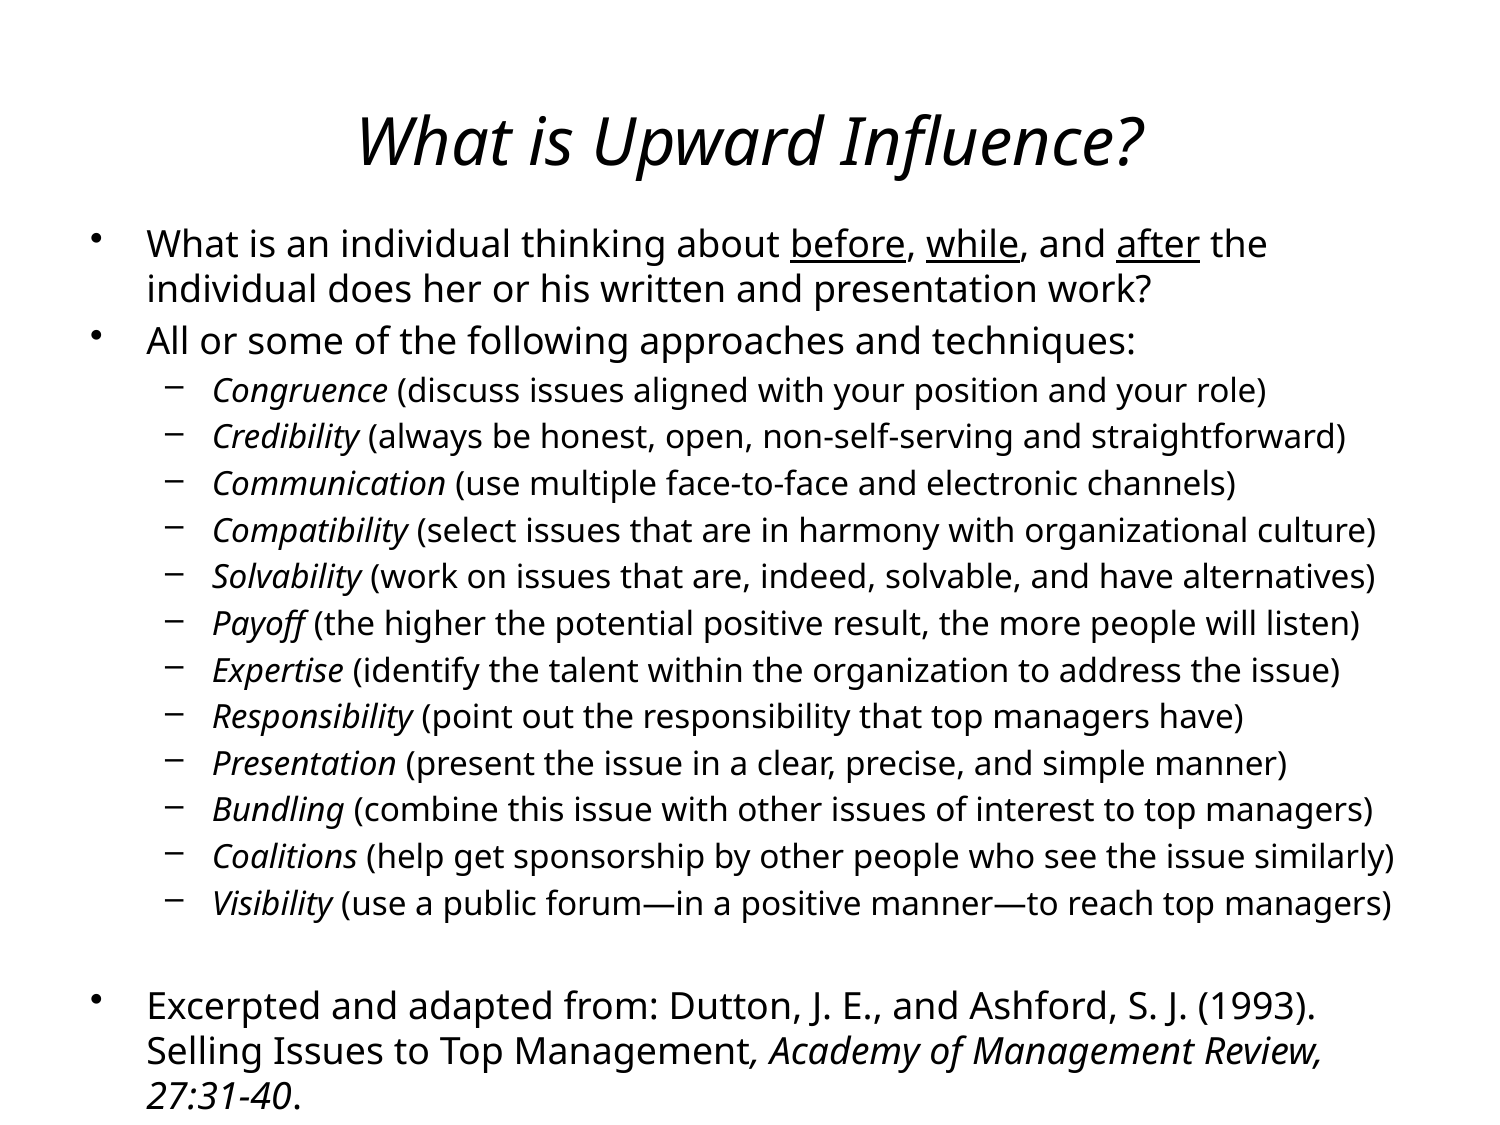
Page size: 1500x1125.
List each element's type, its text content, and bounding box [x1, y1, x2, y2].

title What is Upward Influence? [75, 45, 1425, 212]
list What is an individual thinking about before, while, and after the individual does her or his written and presentation work? All or some of the following approaches and techniques: Congruence (discuss issues aligned with your position and your role) Credibility (always be honest, open, non-self-serving and straightforward) Communication (use multiple face-to-face and electronic channels) Compatibility (select issues that are in harmony with organizational culture) Solvability (work on issues that are, indeed, solvable, and have alternatives) Payoff (the higher the potential positive result, the more people will listen) Expertise (identify the talent within the organization to address the issue) Responsibility (point out the responsibility that top managers have) Presentation (present the issue in a clear, precise, and simple manner) Bundling (combine this issue with other issues of interest to top managers) Coalitions (help get sponsorship by other people who see the issue similarly) Visibility (use a public forum—in a positive manner—to reach top managers) Excerpted and adapted from: Dutton, J. E., and Ashford, S. J. (1993). Selling Issues to Top Management, Academy of Management Review, 27:31-40. [75, 212, 1425, 955]
